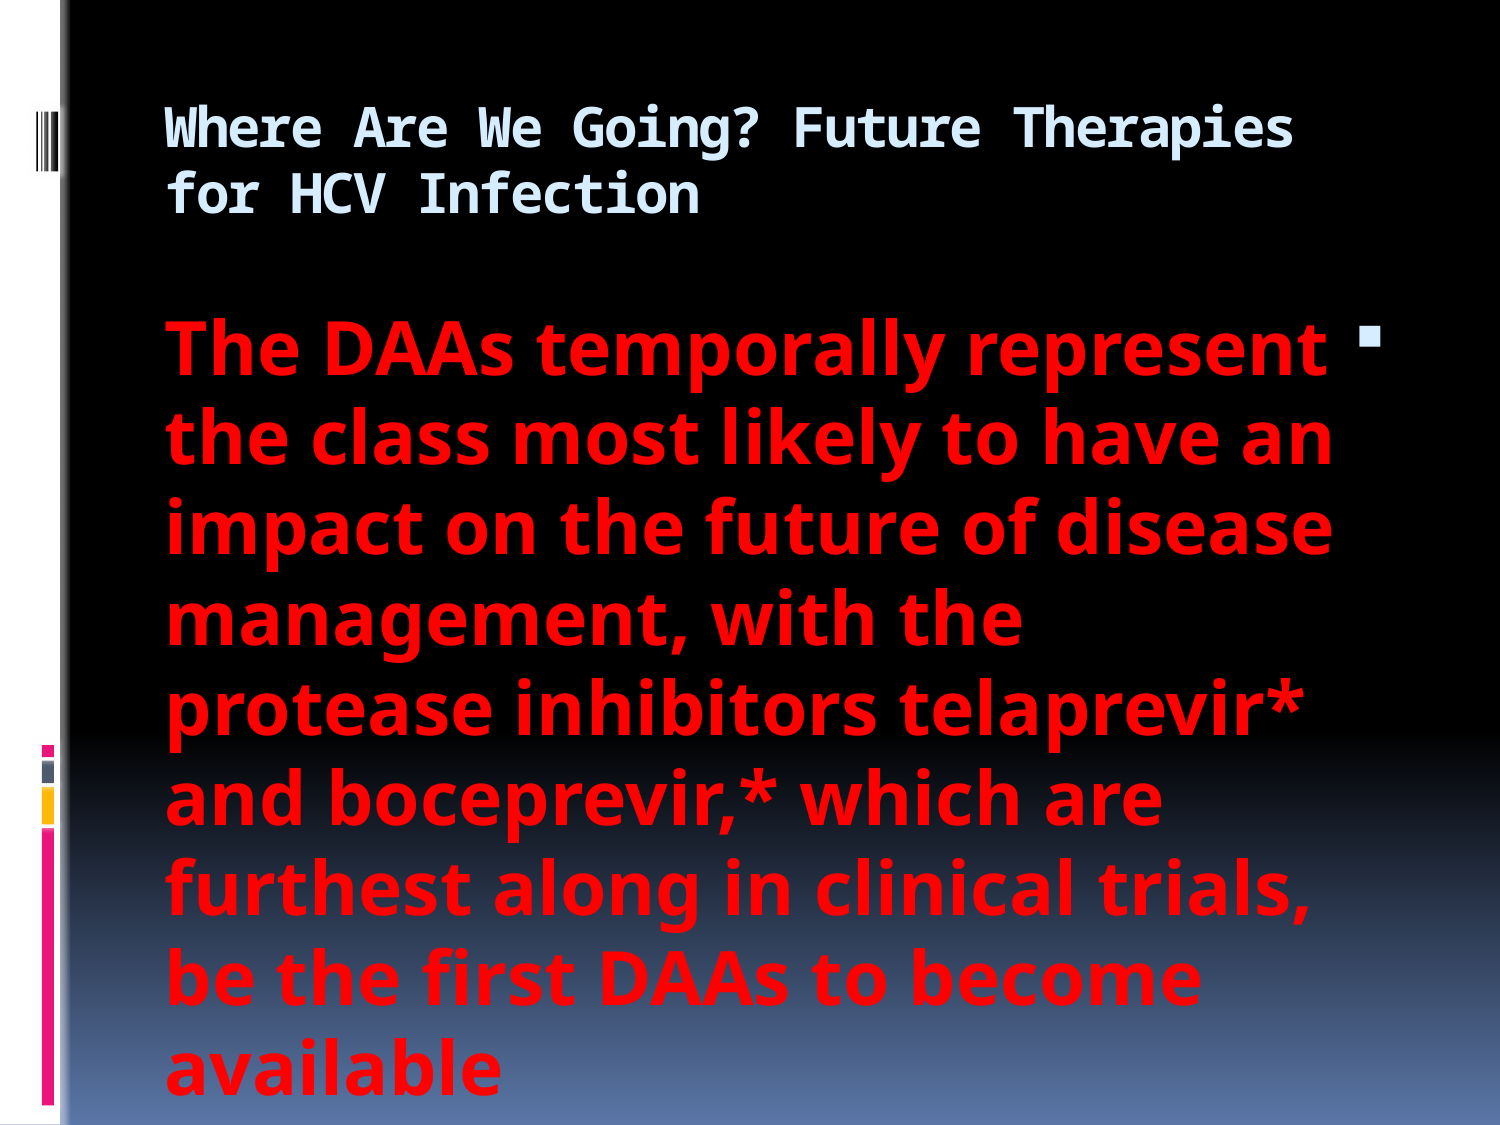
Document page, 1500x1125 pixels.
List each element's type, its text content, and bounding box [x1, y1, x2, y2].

title Where Are We Going? Future Therapies for HCV Infection [150, 83, 1425, 234]
list The DAAs temporally represent the class most likely to have an impact on the future of disease management, with the protease inhibitors telaprevir* and boceprevir,* which are furthest along in clinical trials, be the first DAAs to become available [150, 292, 1425, 1043]
